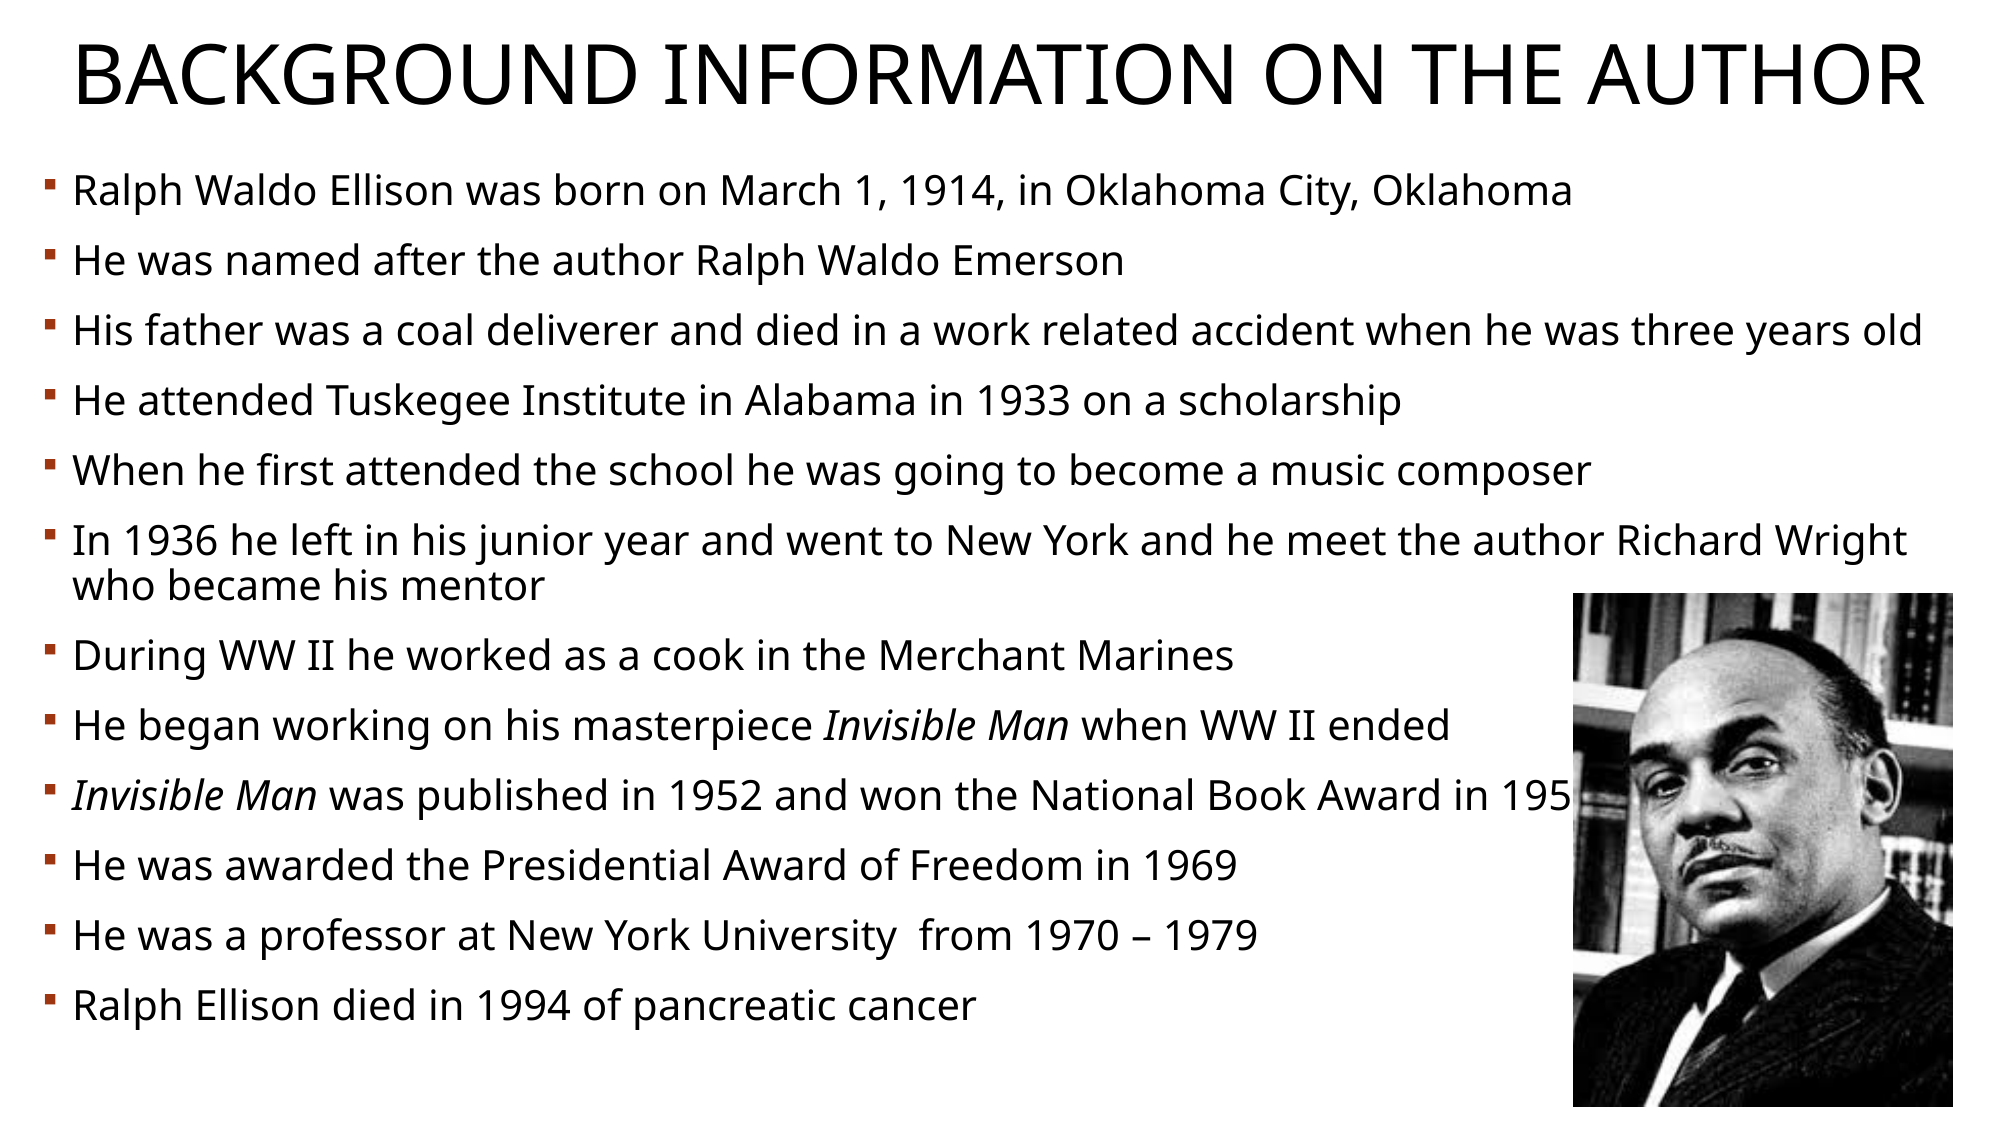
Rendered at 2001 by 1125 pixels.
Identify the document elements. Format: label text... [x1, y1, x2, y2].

picture [1573, 593, 1953, 1107]
title Background information on the author [30, 21, 1968, 134]
list Ralph Waldo Ellison was born on March 1, 1914, in Oklahoma City, Oklahoma He was named after the author Ralph Waldo Emerson His father was a coal deliverer and died in a work related accident when he was three years old He attended Tuskegee Institute in Alabama in 1933 on a scholarship When he first attended the school he was going to become a music composer In 1936 he left in his junior year and went to New York and he meet the author Richard Wright who became his mentor During WW II he worked as a cook in the Merchant Marines He began working on his masterpiece Invisible Man when WW II ended Invisible Man was published in 1952 and won the National Book Award in 1953 He was awarded the Presidential Award of Freedom in 1969 He was a professor at New York University from 1970 – 1979 Ralph Ellison died in 1994 of pancreatic cancer [26, 161, 2000, 1107]
